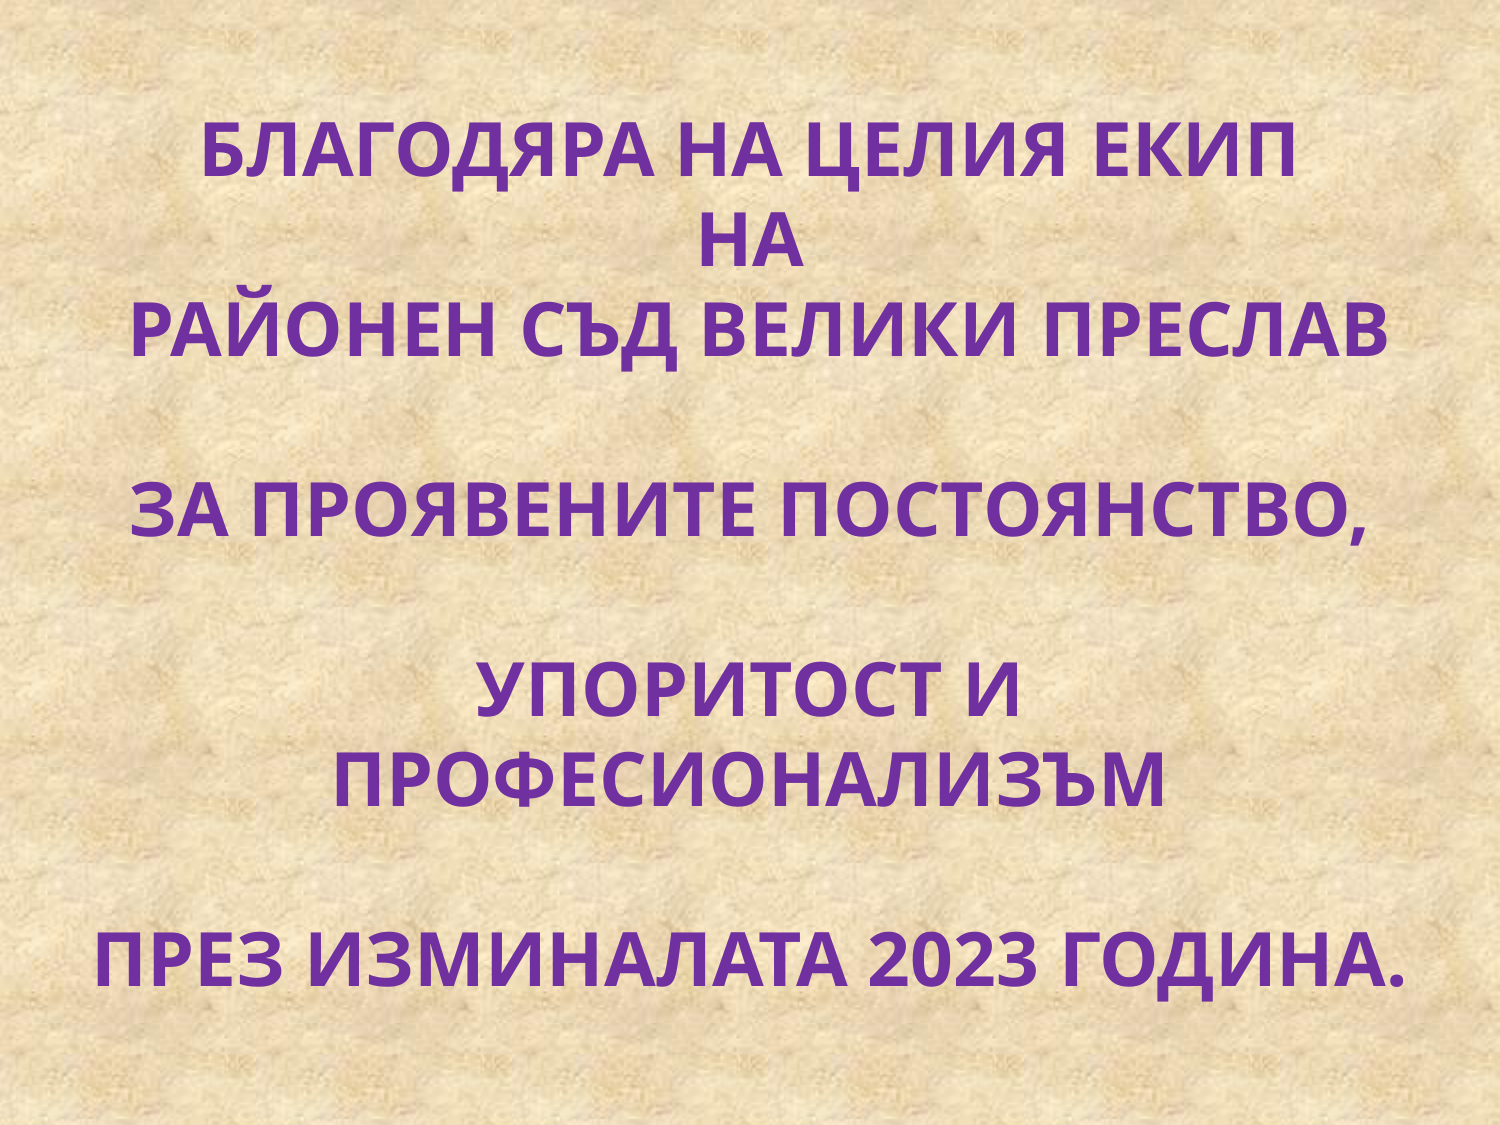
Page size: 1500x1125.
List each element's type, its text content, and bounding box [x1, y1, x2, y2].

title БЛАГОДЯРА НА ЦЕЛИЯ ЕКИП НА РАЙОНЕН СЪД ВЕЛИКИ ПРЕСЛАВ ЗА ПРОЯВЕНИТЕ ПОСТОЯНСТВО, УПОРИТОСТ И ПРОФЕСИОНАЛИЗЪМ ПРЕЗ ИЗМИНАЛАТА 2023 ГОДИНА. [75, 45, 1425, 1059]
picture [0, 0, 1500, 1125]
